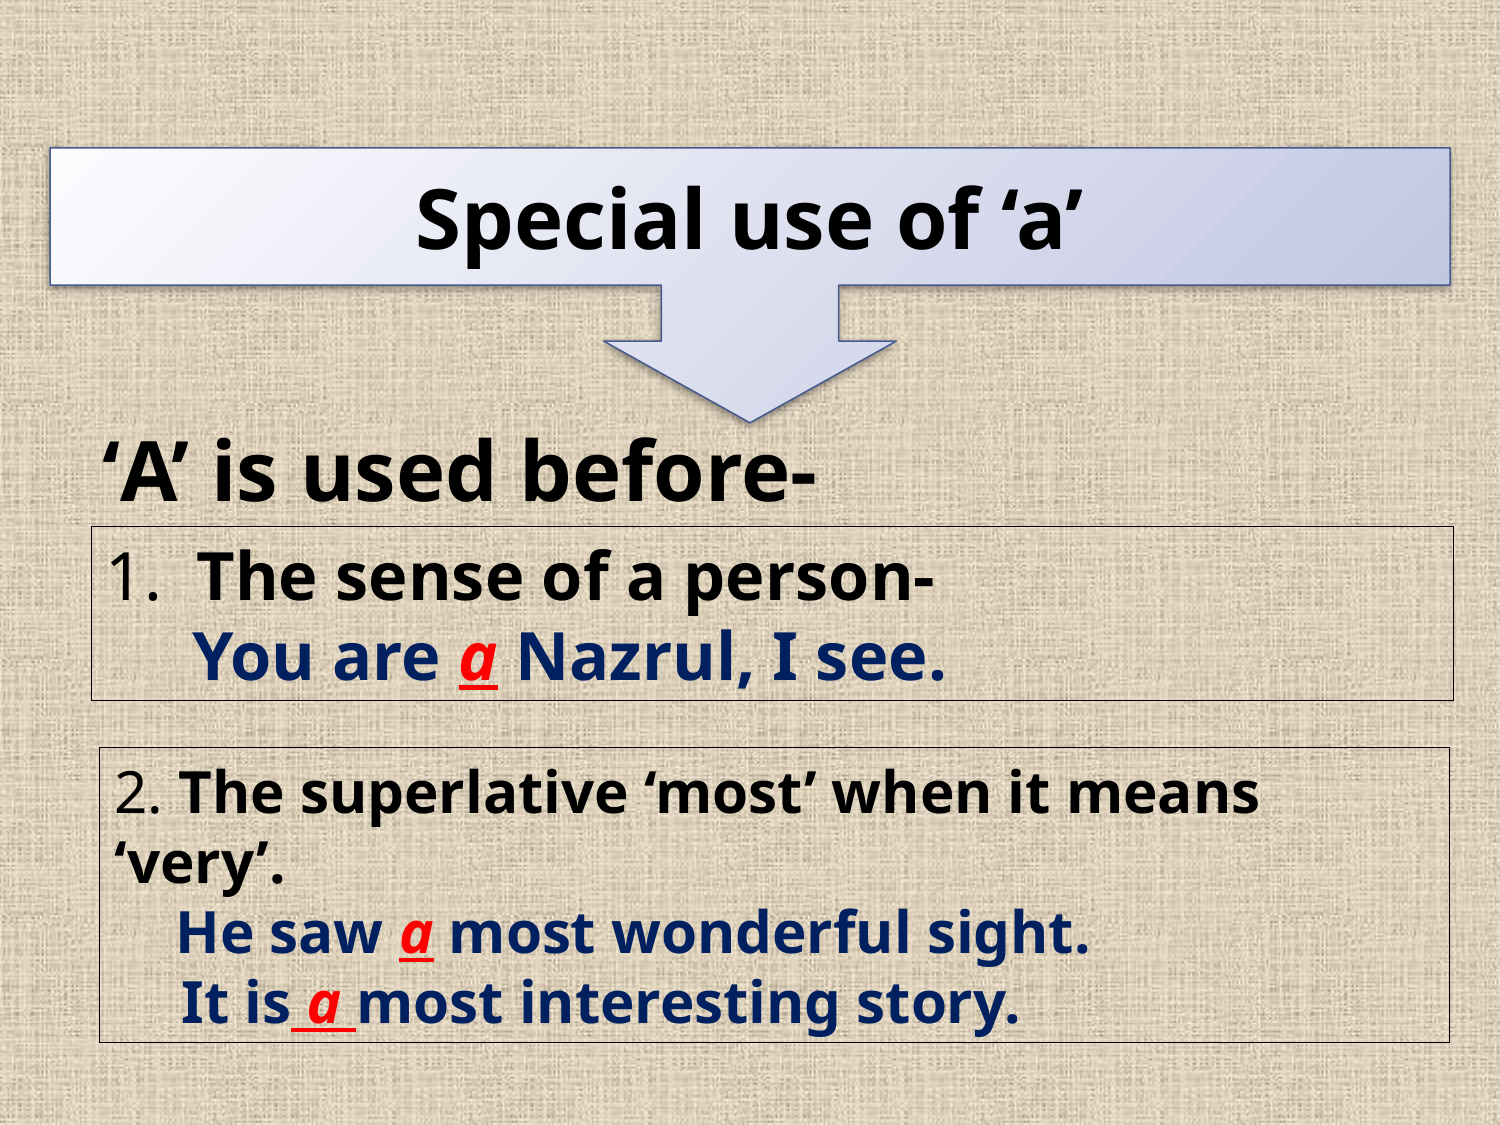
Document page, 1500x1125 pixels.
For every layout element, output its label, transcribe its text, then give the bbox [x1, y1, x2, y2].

text_box 1. The sense of a person- You are a Nazrul, I see. [91, 526, 1454, 701]
text_box ‘A’ is used before- [87, 410, 1413, 526]
text_box Special use of ‘a’ [49, 147, 1451, 410]
picture [0, 0, 1500, 1125]
text_box 2. The superlative ‘most’ when it means ‘very’. He saw a most wonderful sight. It is a most interesting story. [99, 747, 1450, 1043]
